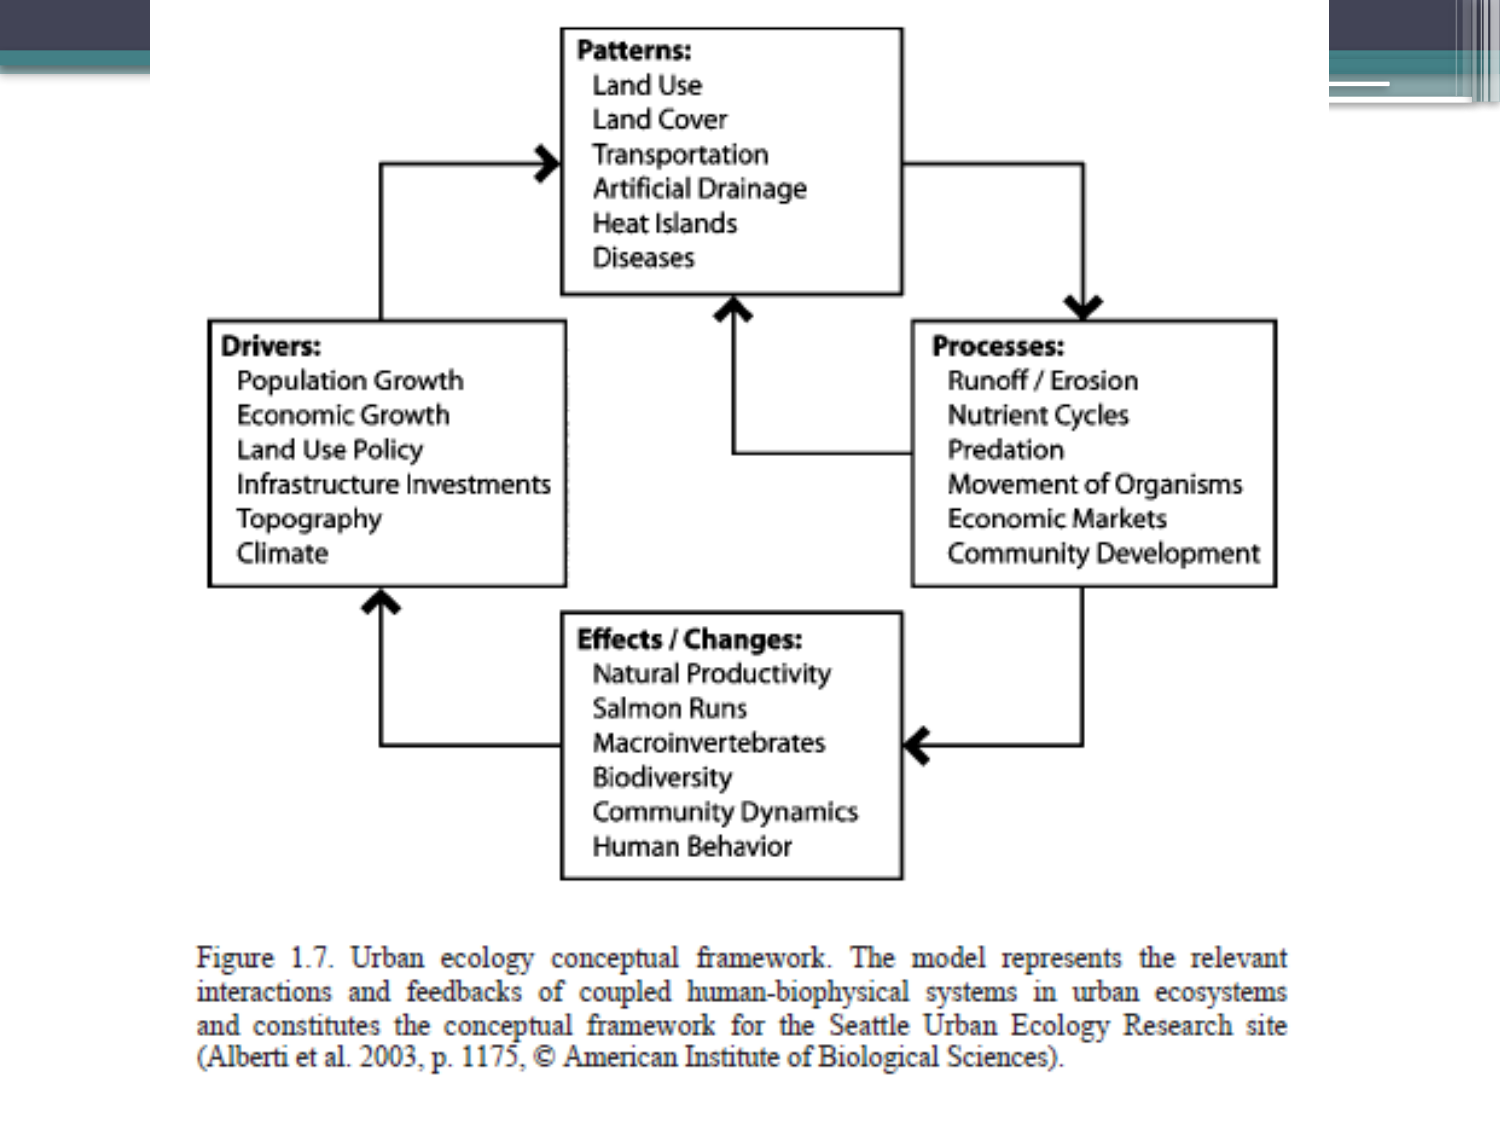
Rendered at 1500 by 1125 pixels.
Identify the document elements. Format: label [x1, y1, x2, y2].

picture [150, 0, 1330, 1107]
